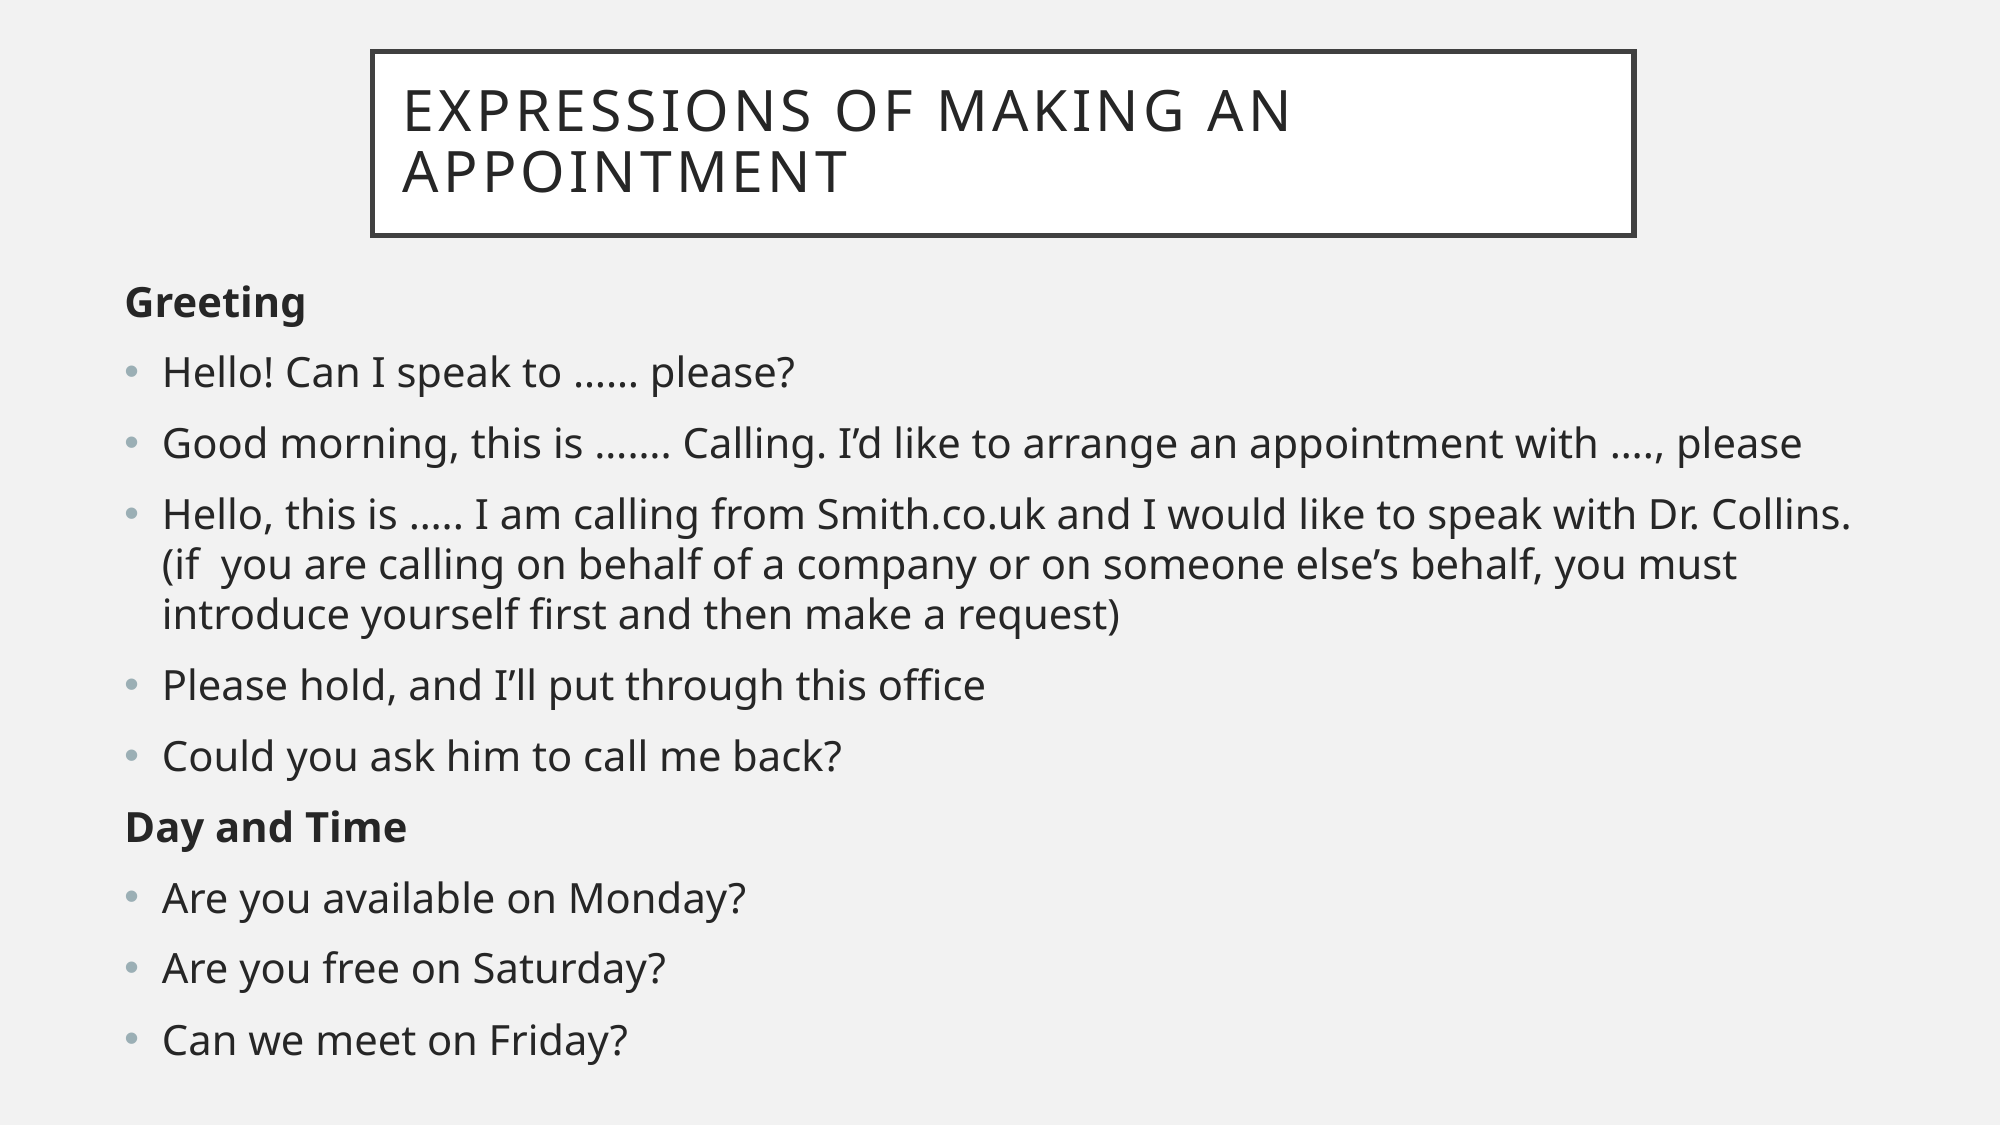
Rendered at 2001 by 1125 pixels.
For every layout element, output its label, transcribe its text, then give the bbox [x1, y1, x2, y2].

list Greeting Hello! Can I speak to …… please? Good morning, this is ……. Calling. I’d like to arrange an appointment with …., please Hello, this is ….. I am calling from Smith.co.uk and I would like to speak with Dr. Collins. (if you are calling on behalf of a company or on someone else’s behalf, you must introduce yourself first and then make a request) Please hold, and I’ll put through this office Could you ask him to call me back? Day and Time Are you available on Monday? Are you free on Saturday? Can we meet on Friday? [109, 267, 1873, 1063]
title Expressions OF making an appointment [370, 49, 1637, 238]
